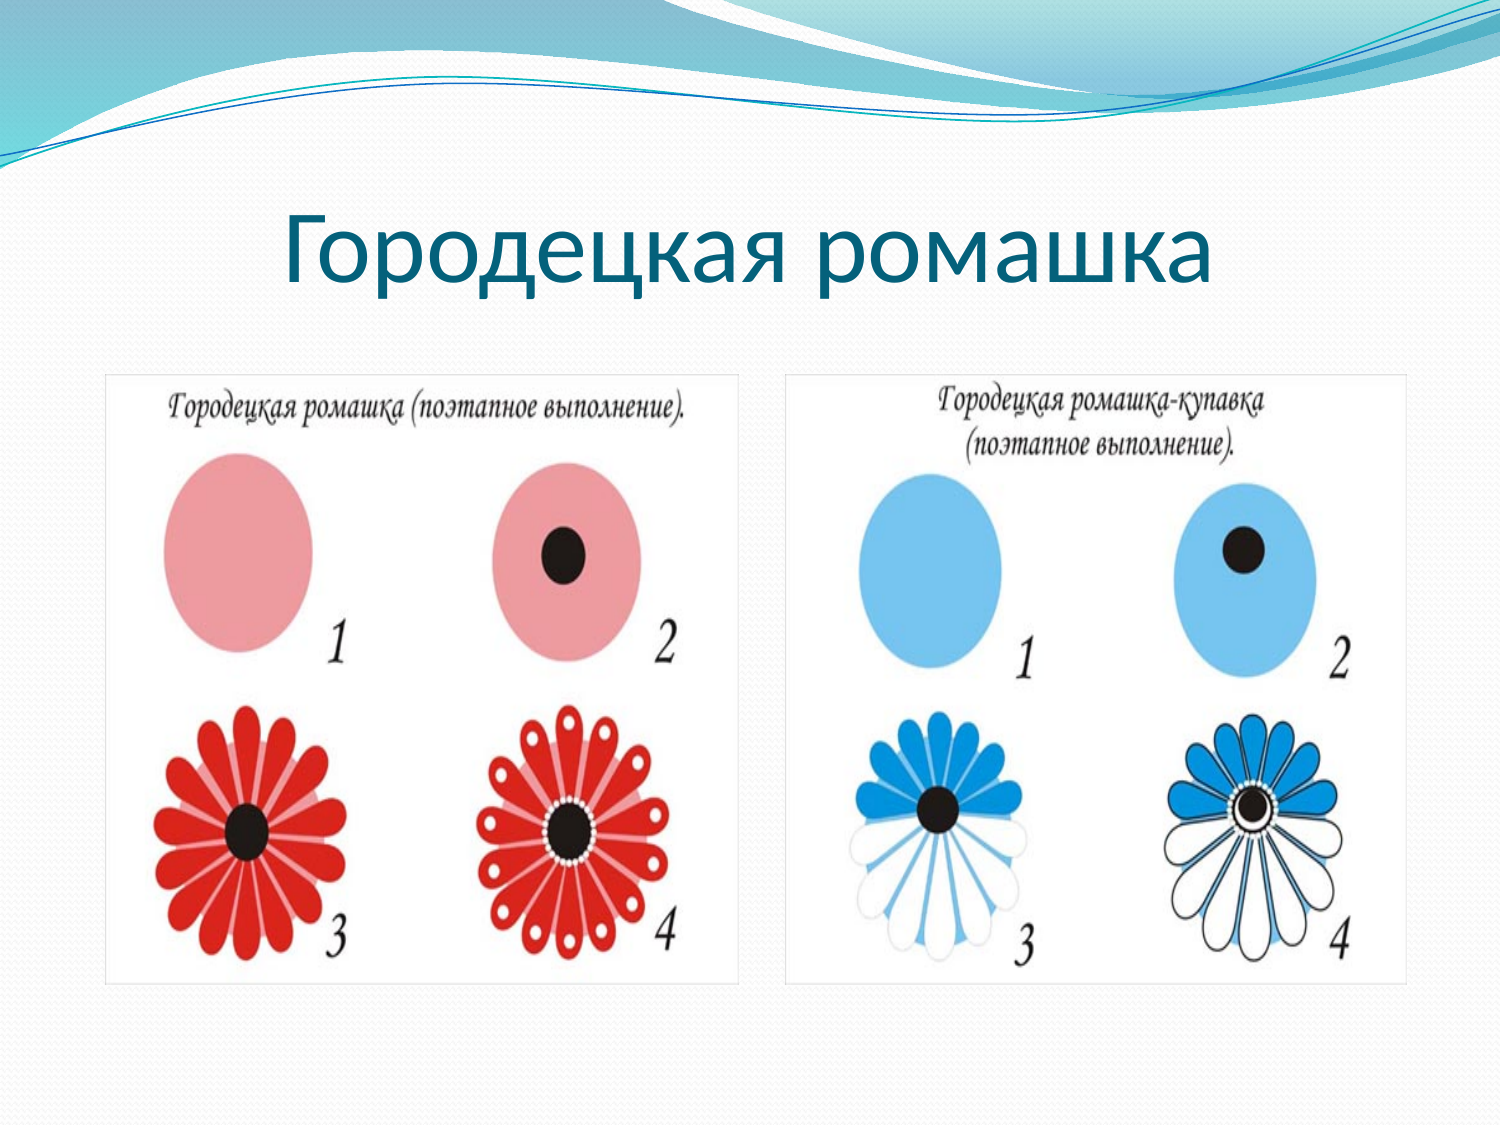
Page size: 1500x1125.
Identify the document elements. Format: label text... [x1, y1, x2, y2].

title Городецкая ромашка [75, 115, 1425, 303]
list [105, 374, 739, 985]
picture [784, 374, 1407, 985]
